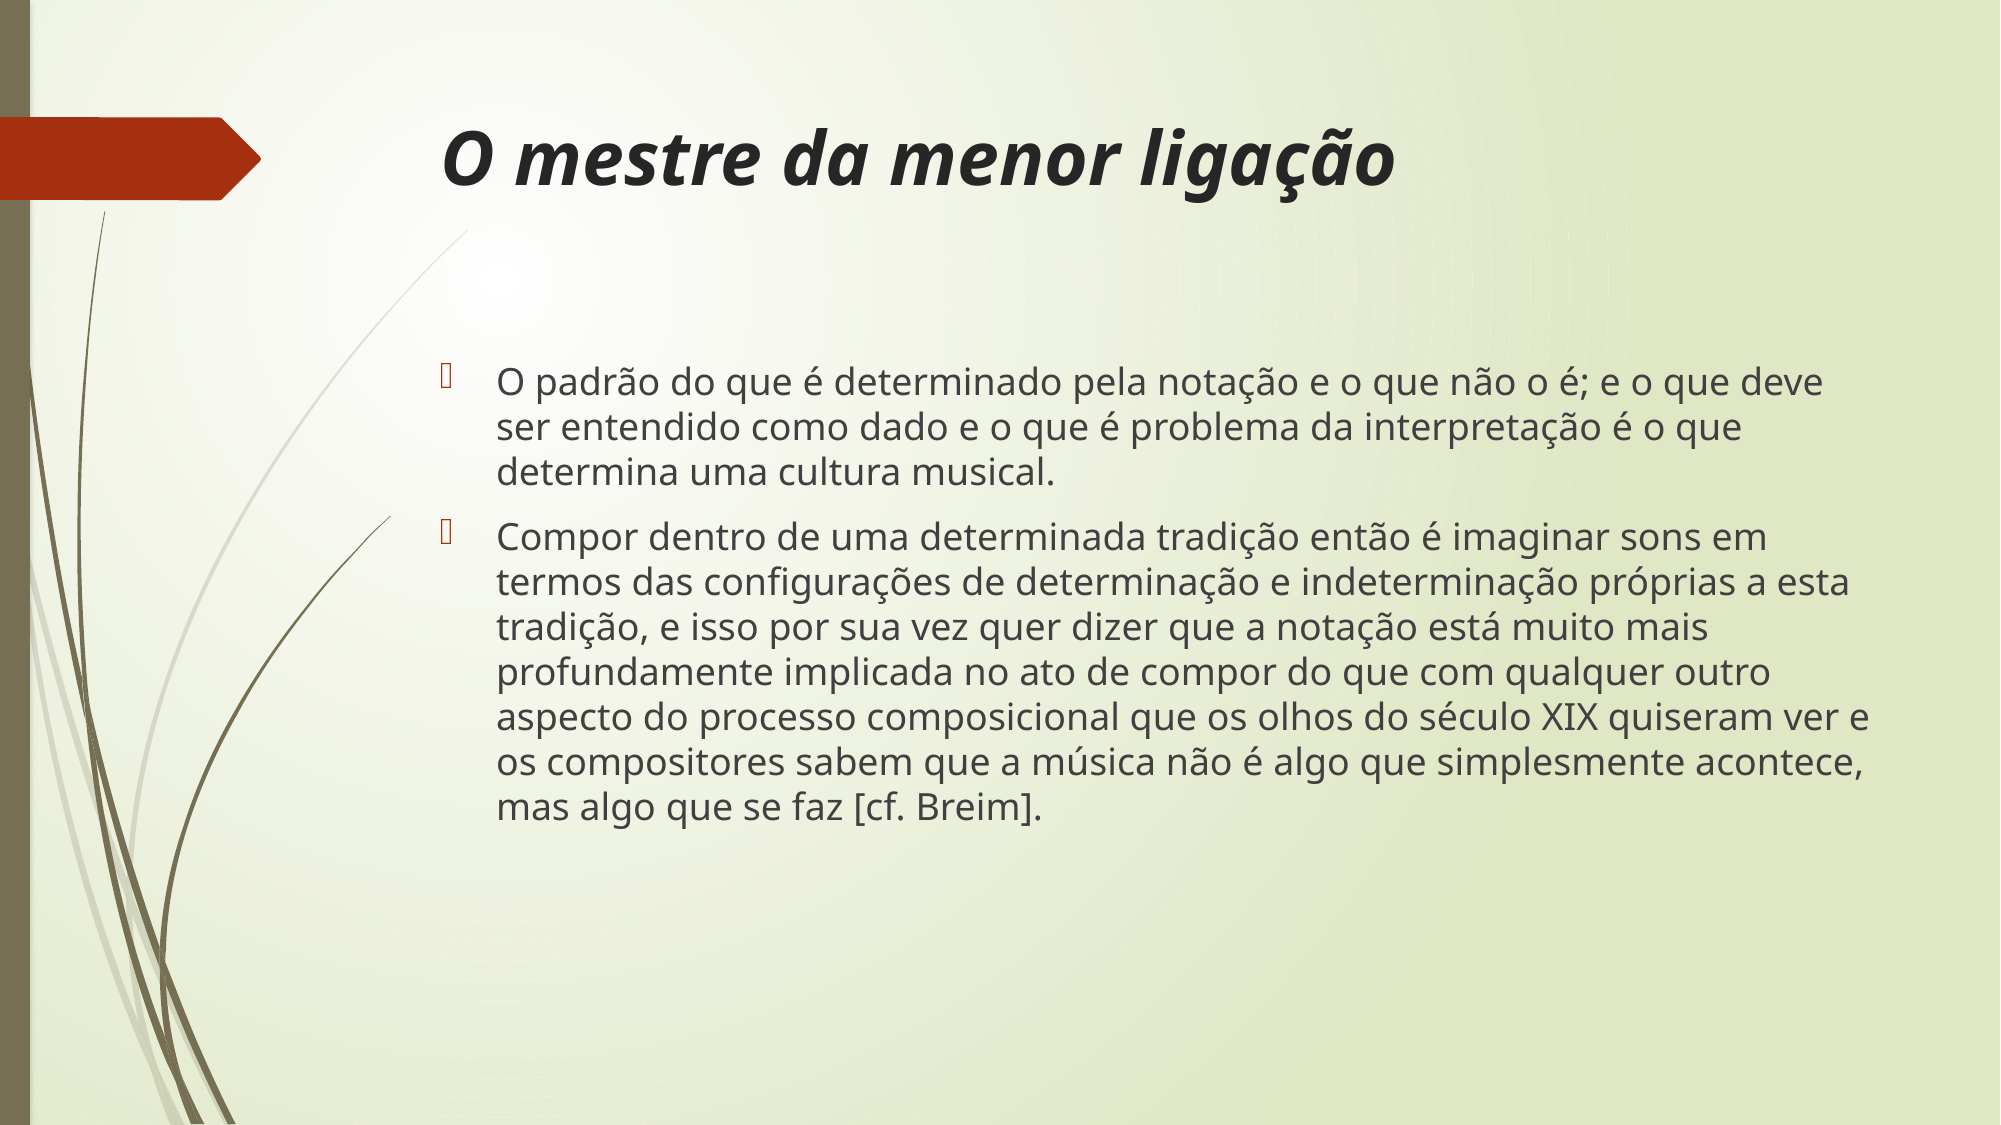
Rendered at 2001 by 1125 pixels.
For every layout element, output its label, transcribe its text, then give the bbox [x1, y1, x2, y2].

title O mestre da menor ligação [425, 102, 1888, 313]
list O padrão do que é determinado pela notação e o que não o é; e o que deve ser entendido como dado e o que é problema da interpretação é o que determina uma cultura musical. Compor dentro de uma determinada tradição então é imaginar sons em termos das configurações de determinação e indeterminação próprias a esta tradição, e isso por sua vez quer dizer que a notação está muito mais profundamente implicada no ato de compor do que com qualquer outro aspecto do processo composicional que os olhos do século XIX quiseram ver e os compositores sabem que a música não é algo que simplesmente acontece, mas algo que se faz [cf. Breim]. [424, 350, 1888, 970]
